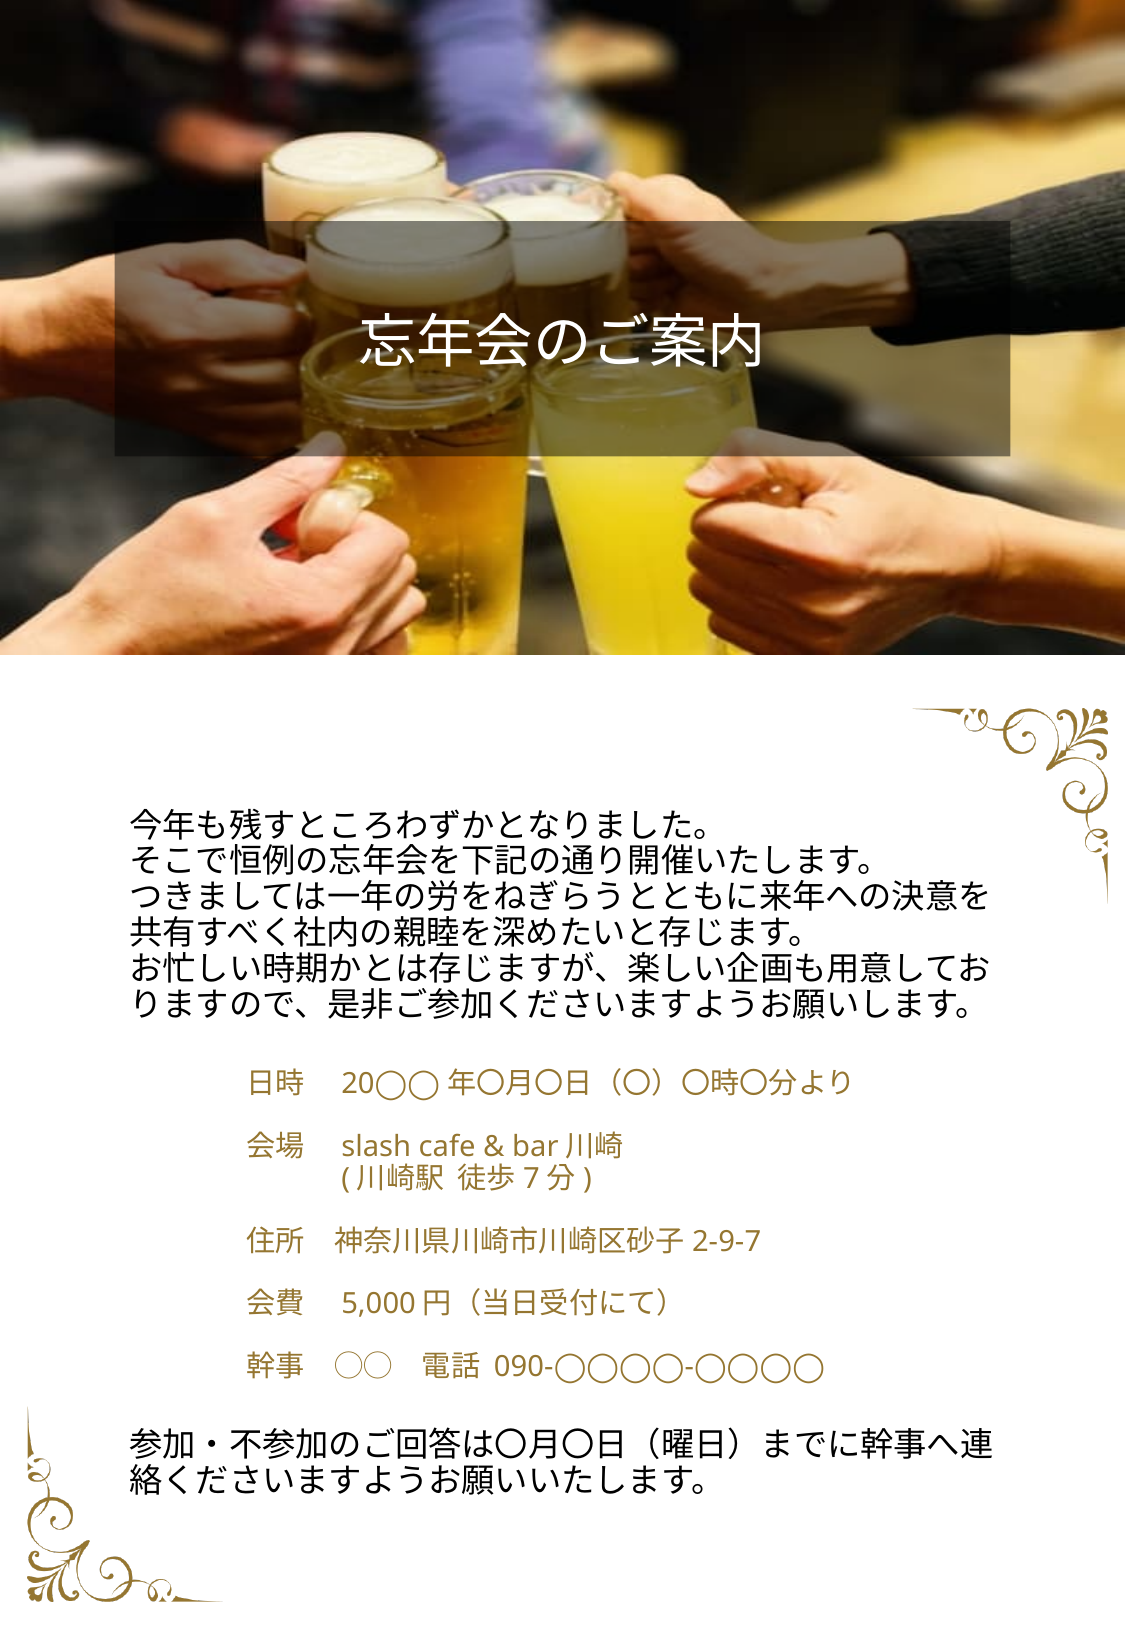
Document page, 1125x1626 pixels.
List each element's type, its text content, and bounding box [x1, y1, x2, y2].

picture [26, 1405, 224, 1603]
picture [0, 0, 1125, 656]
text_box 今年も残すところわずかとなりました。 そこで恒例の忘年会を下記の通り開催いたします。 つきましては一年の労をねぎらうとともに来年への決意を共有すべく社内の親睦を深めたいと存じます。 お忙しい時期かとは存じますが、楽しい企画も用意しておりますので、是非ご参加くださいますようお願いします。 日時 20◯◯年〇月〇日（〇）〇時〇分より 会場 slash cafe & bar川崎 (川崎駅 徒歩7分) 住所 神奈川県川崎市川崎区砂子2-9-7 会費 5,000円（当日受付にて） 幹事 ◯◯ 電話 090-◯◯◯◯-◯◯◯◯ 参加・不参加のご回答は〇月〇日（曜日）までに幹事へ連絡くださいますようお願いいたします。 [114, 800, 1036, 1599]
picture [912, 707, 1109, 905]
